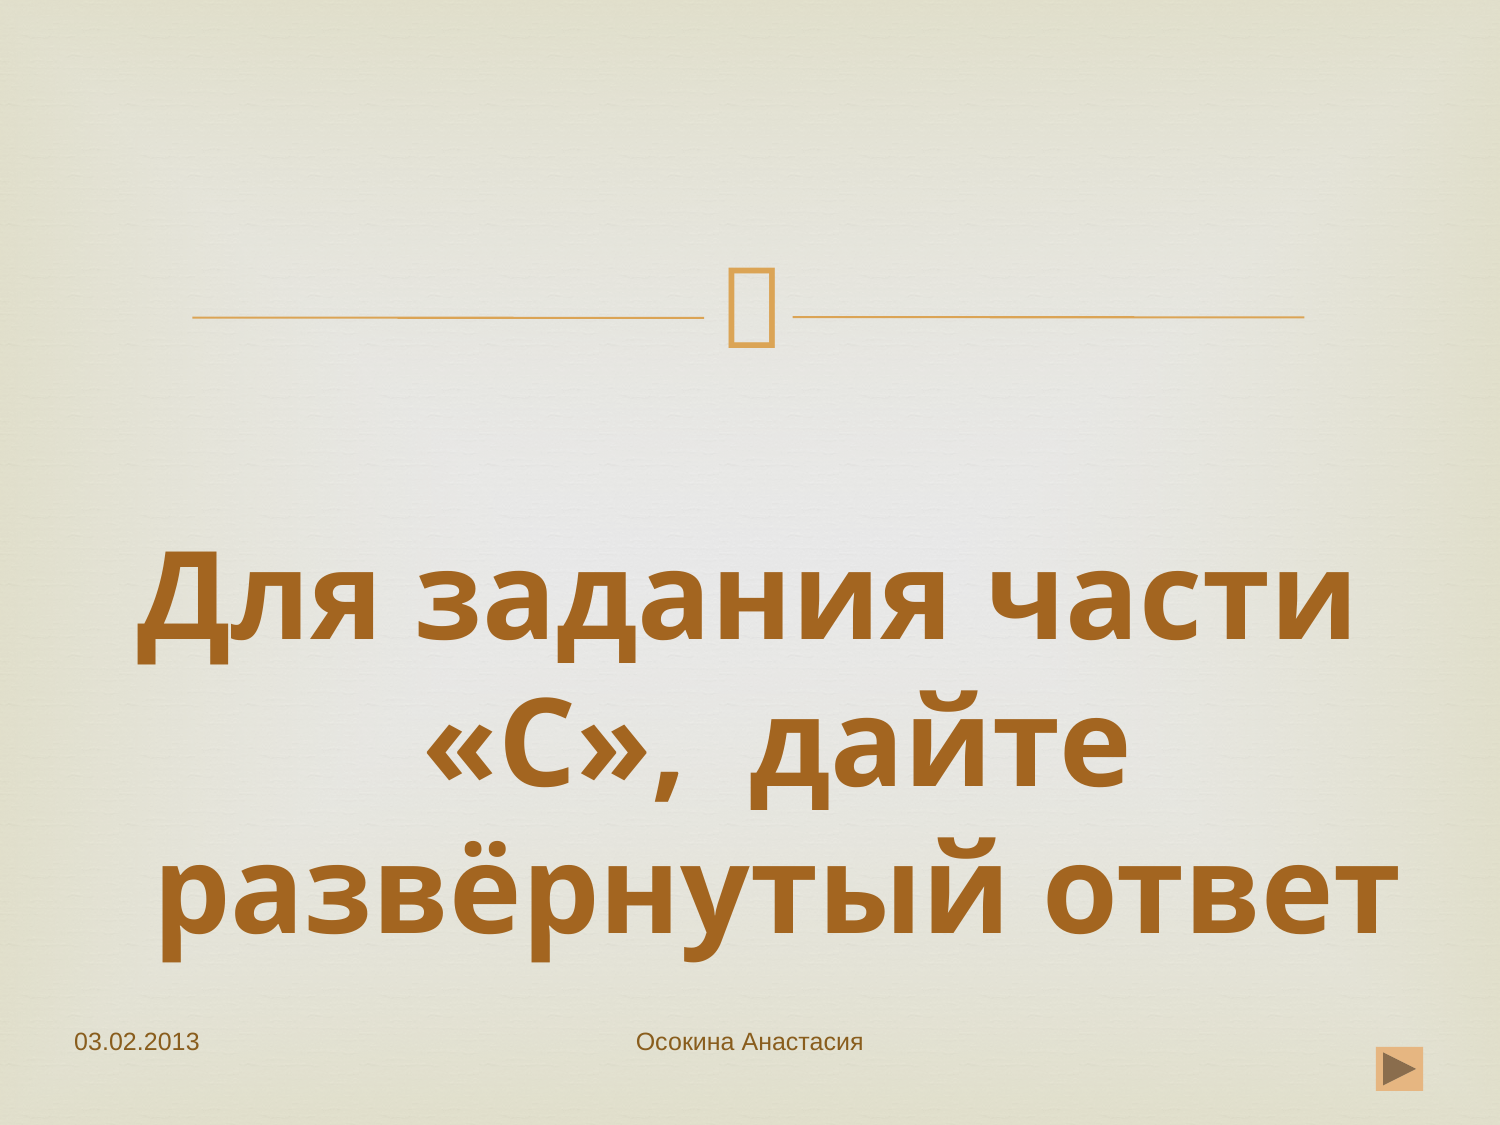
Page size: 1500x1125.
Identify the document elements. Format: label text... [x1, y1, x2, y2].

footer Осокина Анастасия [512, 1010, 988, 1071]
text_box [1375, 1046, 1424, 1091]
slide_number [59, 1010, 410, 1071]
list Для задания части «C», дайте развёрнутый ответ [73, 338, 1424, 988]
